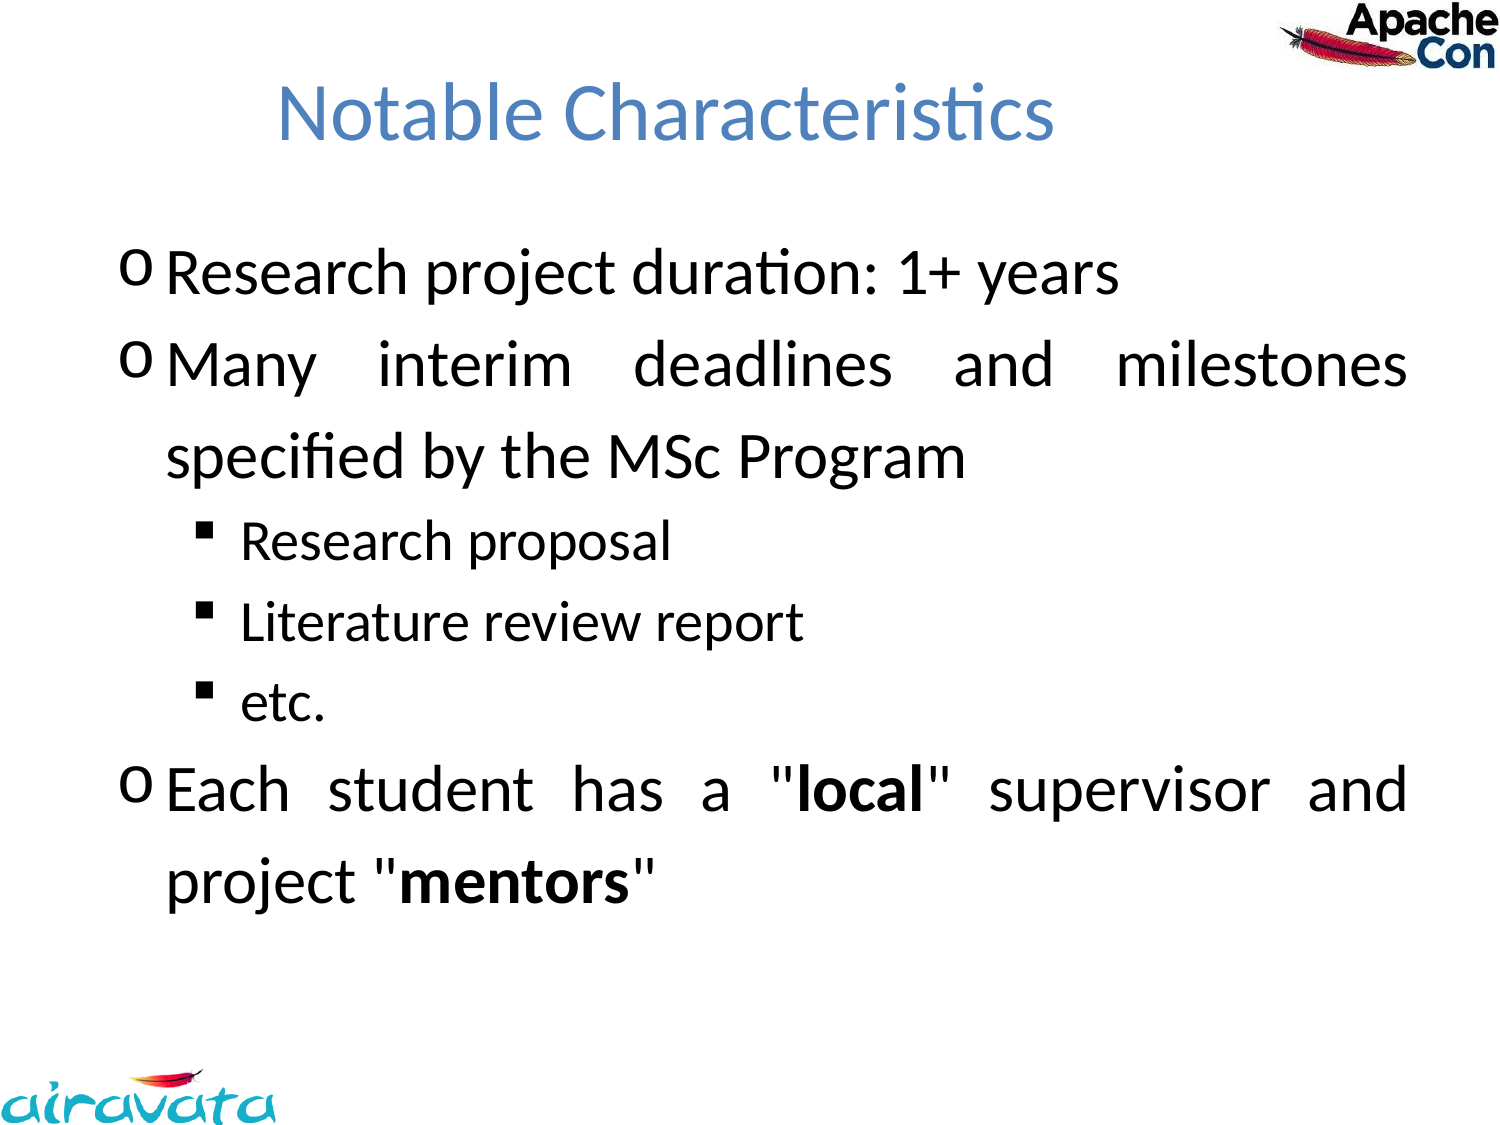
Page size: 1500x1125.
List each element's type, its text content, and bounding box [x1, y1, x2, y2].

picture [0, 1067, 277, 1125]
title Notable Characteristics [31, 24, 1265, 190]
list Research project duration: 1+ years Many interim deadlines and milestones specified by the MSc Program Research proposal Literature review report etc. Each student has a "local" supervisor and project "mentors" [75, 200, 1425, 944]
picture [1277, 0, 1500, 69]
